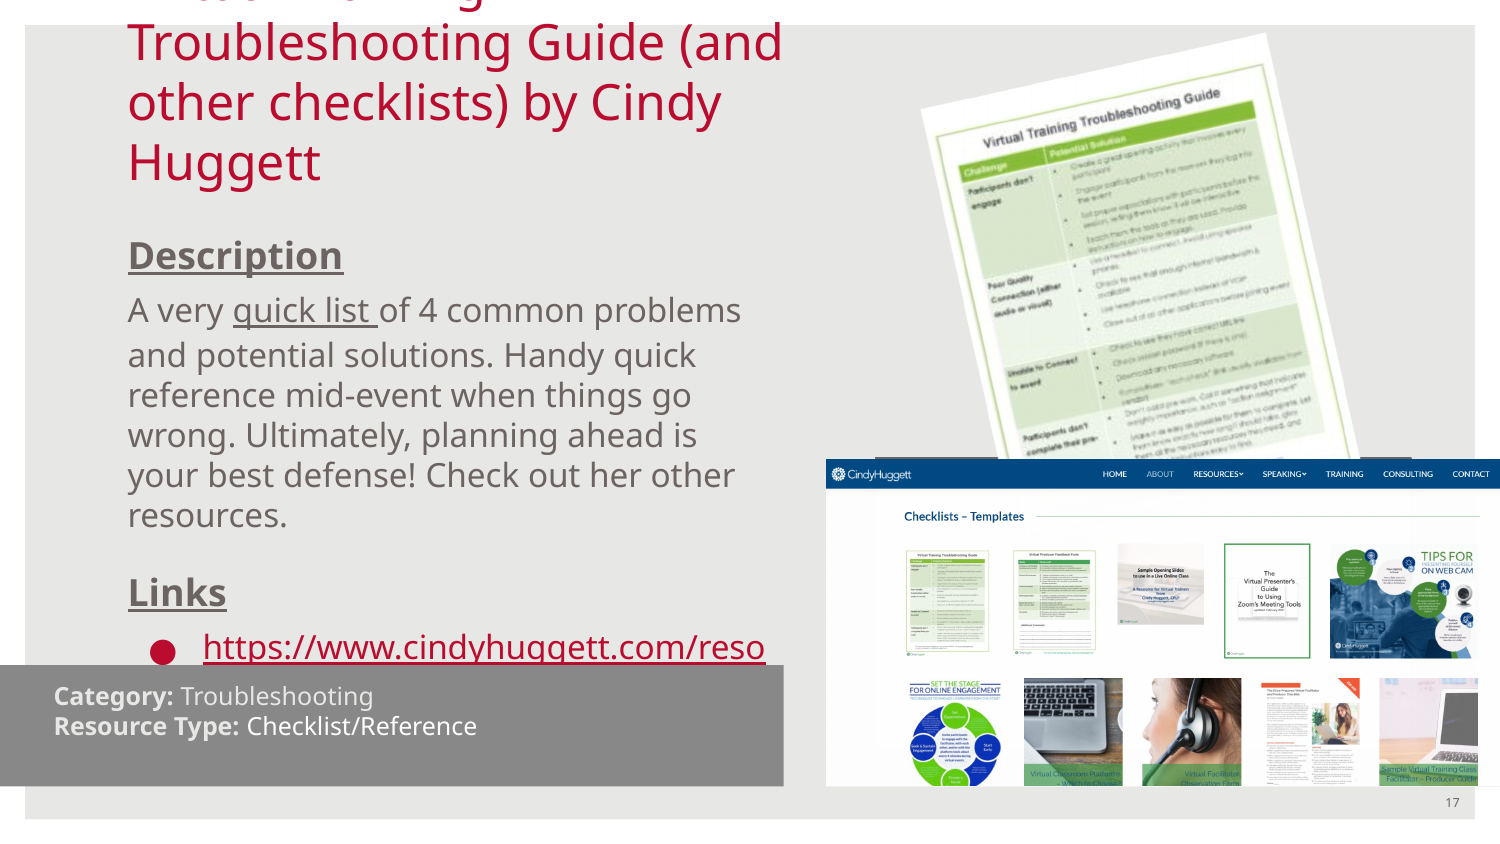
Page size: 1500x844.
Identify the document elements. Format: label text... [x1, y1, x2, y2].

title Virtual Training Troubleshooting Guide (and other checklists) by Cindy Huggett [112, 65, 826, 198]
text_box Category: Troubleshooting Resource Type: Checklist/Reference [38, 665, 611, 755]
list Description A very quick list of 4 common problems and potential solutions. Handy quick reference mid-event when things go wrong. Ultimately, planning ahead is your best defense! Check out her other resources. Links https://www.cindyhuggett.com/resources/#!/checklists [112, 224, 784, 639]
picture [826, 33, 1500, 787]
slide_number 17 [1125, 795, 1475, 819]
text_box [0, 665, 784, 787]
